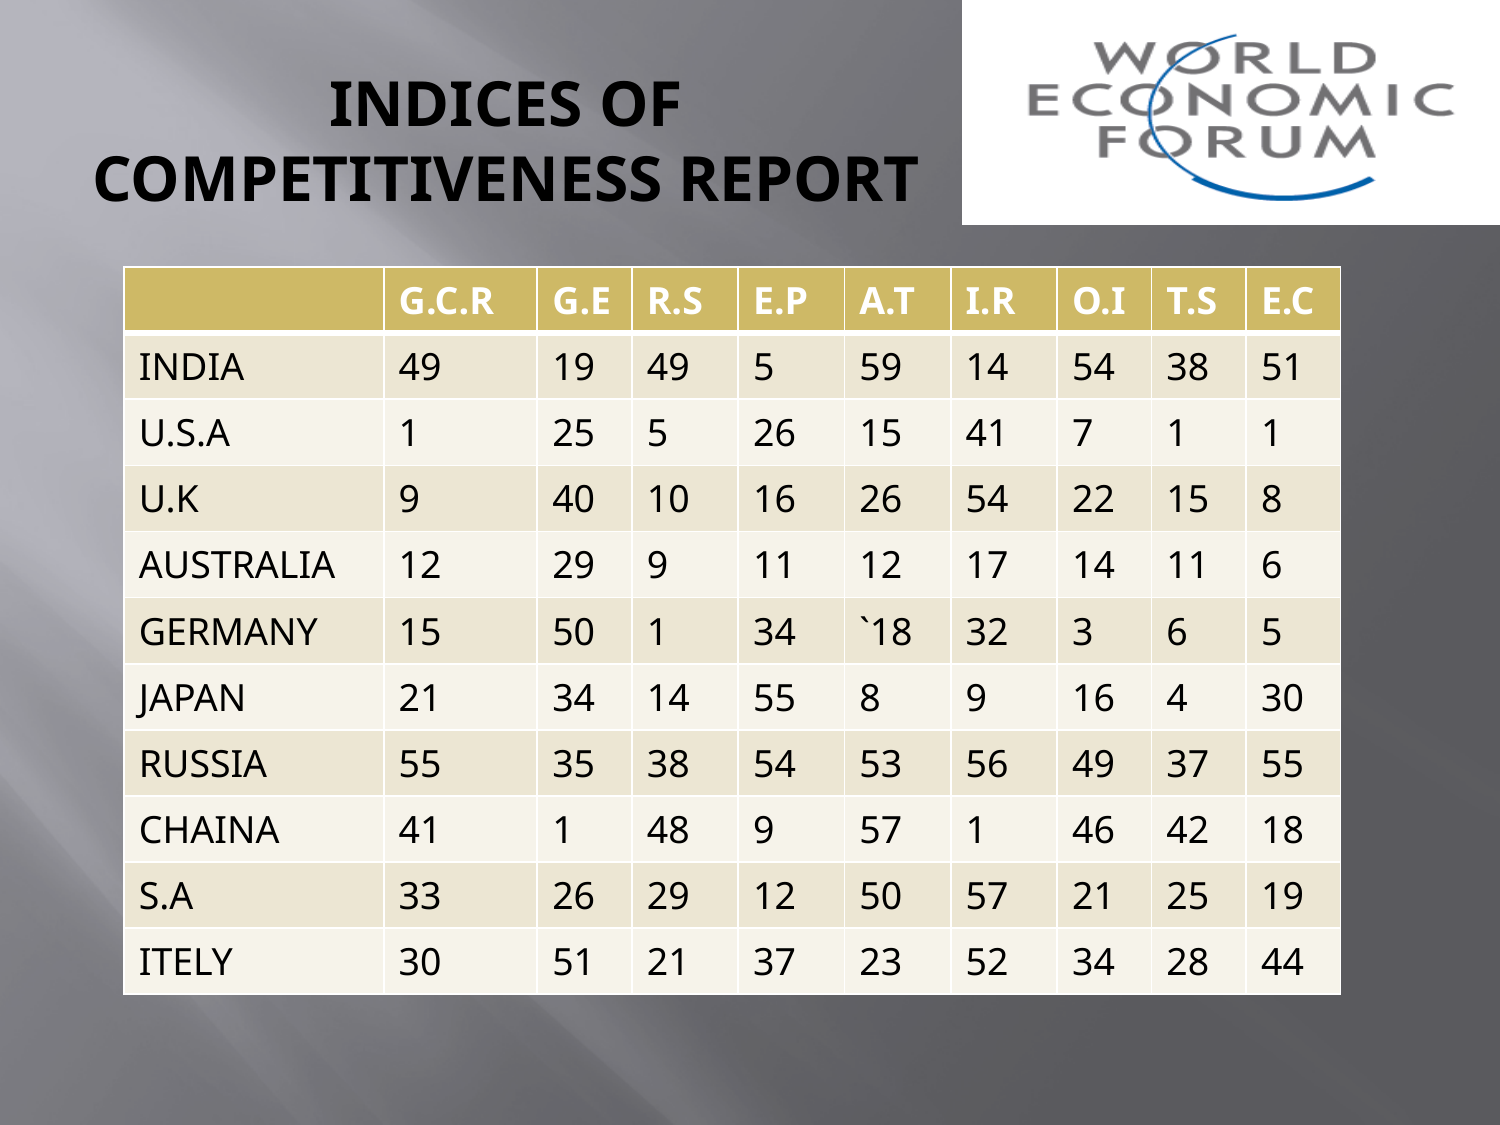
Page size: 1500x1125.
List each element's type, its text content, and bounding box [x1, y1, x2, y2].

table_cell 41 [952, 400, 1056, 465]
table_cell 1 [1247, 400, 1340, 465]
table_cell 12 [739, 863, 844, 927]
table_cell 19 [1247, 863, 1340, 927]
table_cell 59 [845, 336, 950, 398]
table_cell 19 [538, 336, 631, 398]
table_cell 8 [845, 665, 950, 729]
table_cell U.K [125, 466, 383, 531]
table_cell 26 [739, 400, 844, 465]
table_header G.E [538, 268, 631, 330]
table_cell 29 [538, 532, 631, 597]
table_cell 6 [1152, 598, 1245, 663]
table_cell 50 [538, 598, 631, 663]
table_cell 1 [952, 797, 1056, 861]
table_cell 33 [385, 863, 536, 927]
table_cell 49 [1058, 731, 1151, 795]
table_cell 21 [385, 665, 536, 729]
table_cell 49 [633, 336, 737, 398]
table_cell 23 [845, 929, 950, 993]
table_cell 15 [1152, 466, 1245, 531]
table_cell RUSSIA [125, 731, 383, 795]
table_cell 57 [845, 797, 950, 861]
title INDICES OF COMPETITIVENESS REPORT [75, 45, 938, 233]
table_header R.S [633, 268, 737, 330]
table_cell 14 [1058, 532, 1151, 597]
table_cell 16 [739, 466, 844, 531]
table_cell 32 [952, 598, 1056, 663]
table_cell 18 [1247, 797, 1340, 861]
table_cell 14 [633, 665, 737, 729]
table_cell 34 [538, 665, 631, 729]
table_header T.S [1152, 269, 1245, 330]
table_cell 1 [1152, 400, 1245, 465]
table_cell 12 [385, 532, 536, 597]
table_cell 21 [633, 929, 737, 993]
table_cell 5 [633, 400, 737, 465]
table_cell 25 [1152, 863, 1245, 927]
table_header I.R [952, 268, 1056, 330]
table_cell 11 [1152, 532, 1245, 597]
table_cell 1 [633, 598, 737, 663]
table_cell 16 [1058, 665, 1151, 729]
table_cell 49 [385, 336, 536, 398]
table_cell 51 [538, 929, 631, 993]
table_cell JAPAN [125, 665, 383, 729]
table_header E.P [739, 268, 844, 330]
table_cell 26 [538, 863, 631, 927]
table_cell 52 [952, 929, 1056, 993]
table_cell 28 [1152, 929, 1245, 993]
table_header [125, 268, 383, 330]
table_cell S.A [125, 863, 383, 927]
table_cell 53 [845, 731, 950, 795]
table_cell 54 [952, 466, 1056, 531]
table_cell 55 [739, 665, 844, 729]
picture [962, 0, 1500, 226]
table_cell ITELY [125, 929, 383, 993]
table_cell 35 [538, 731, 631, 795]
table_cell 17 [952, 532, 1056, 597]
table_cell 34 [739, 598, 844, 663]
table_cell 5 [739, 336, 844, 398]
table_cell 55 [385, 731, 536, 795]
table_cell 54 [1058, 336, 1151, 398]
table_cell 29 [633, 863, 737, 927]
table_cell 21 [1058, 863, 1151, 927]
table_cell 51 [1247, 336, 1340, 398]
table_cell 15 [385, 598, 536, 663]
table_cell 8 [1247, 466, 1340, 531]
table_header G.C.R [385, 268, 536, 330]
table_cell 46 [1058, 797, 1151, 861]
table_cell 40 [538, 466, 631, 531]
table_cell 34 [1058, 929, 1151, 993]
table_cell 56 [952, 731, 1056, 795]
table_cell 42 [1152, 797, 1245, 861]
table_cell 9 [952, 665, 1056, 729]
table_header O.I [1058, 269, 1151, 330]
table_cell 11 [739, 532, 844, 597]
table_cell CHAINA [125, 797, 383, 861]
table_cell 4 [1152, 665, 1245, 729]
table_cell `18 [845, 598, 950, 663]
table_cell 55 [1247, 731, 1340, 795]
table_cell GERMANY [125, 598, 383, 663]
table_cell U.S.A [125, 400, 383, 465]
table_cell 57 [952, 863, 1056, 927]
table_cell 1 [538, 797, 631, 861]
table_cell 30 [385, 929, 536, 993]
table_cell 50 [845, 863, 950, 927]
table_cell 9 [739, 797, 844, 861]
table_cell AUSTRALIA [125, 532, 383, 597]
table_cell 14 [952, 336, 1056, 398]
table_cell 22 [1058, 466, 1151, 531]
table_cell 38 [633, 731, 737, 795]
table_cell 48 [633, 797, 737, 861]
table_cell 6 [1247, 532, 1340, 597]
table_cell 54 [739, 731, 844, 795]
table_cell 26 [845, 466, 950, 531]
table_cell 37 [739, 929, 844, 993]
table_cell 9 [385, 466, 536, 531]
table_header A.T [845, 268, 950, 330]
table_header E.C [1247, 269, 1340, 330]
table_cell 15 [845, 400, 950, 465]
table_cell 44 [1247, 929, 1340, 993]
table_cell 30 [1247, 665, 1340, 729]
table_cell 10 [633, 466, 737, 531]
table_cell 5 [1247, 598, 1340, 663]
table_cell 37 [1152, 731, 1245, 795]
table_cell 7 [1058, 400, 1151, 465]
table_cell 38 [1152, 336, 1245, 398]
table_cell INDIA [125, 336, 383, 398]
table_cell 1 [385, 400, 536, 465]
table_cell 12 [845, 532, 950, 597]
table_cell 25 [538, 400, 631, 465]
table_cell 3 [1058, 598, 1151, 663]
table_cell 41 [385, 797, 536, 861]
table_cell 9 [633, 532, 737, 597]
